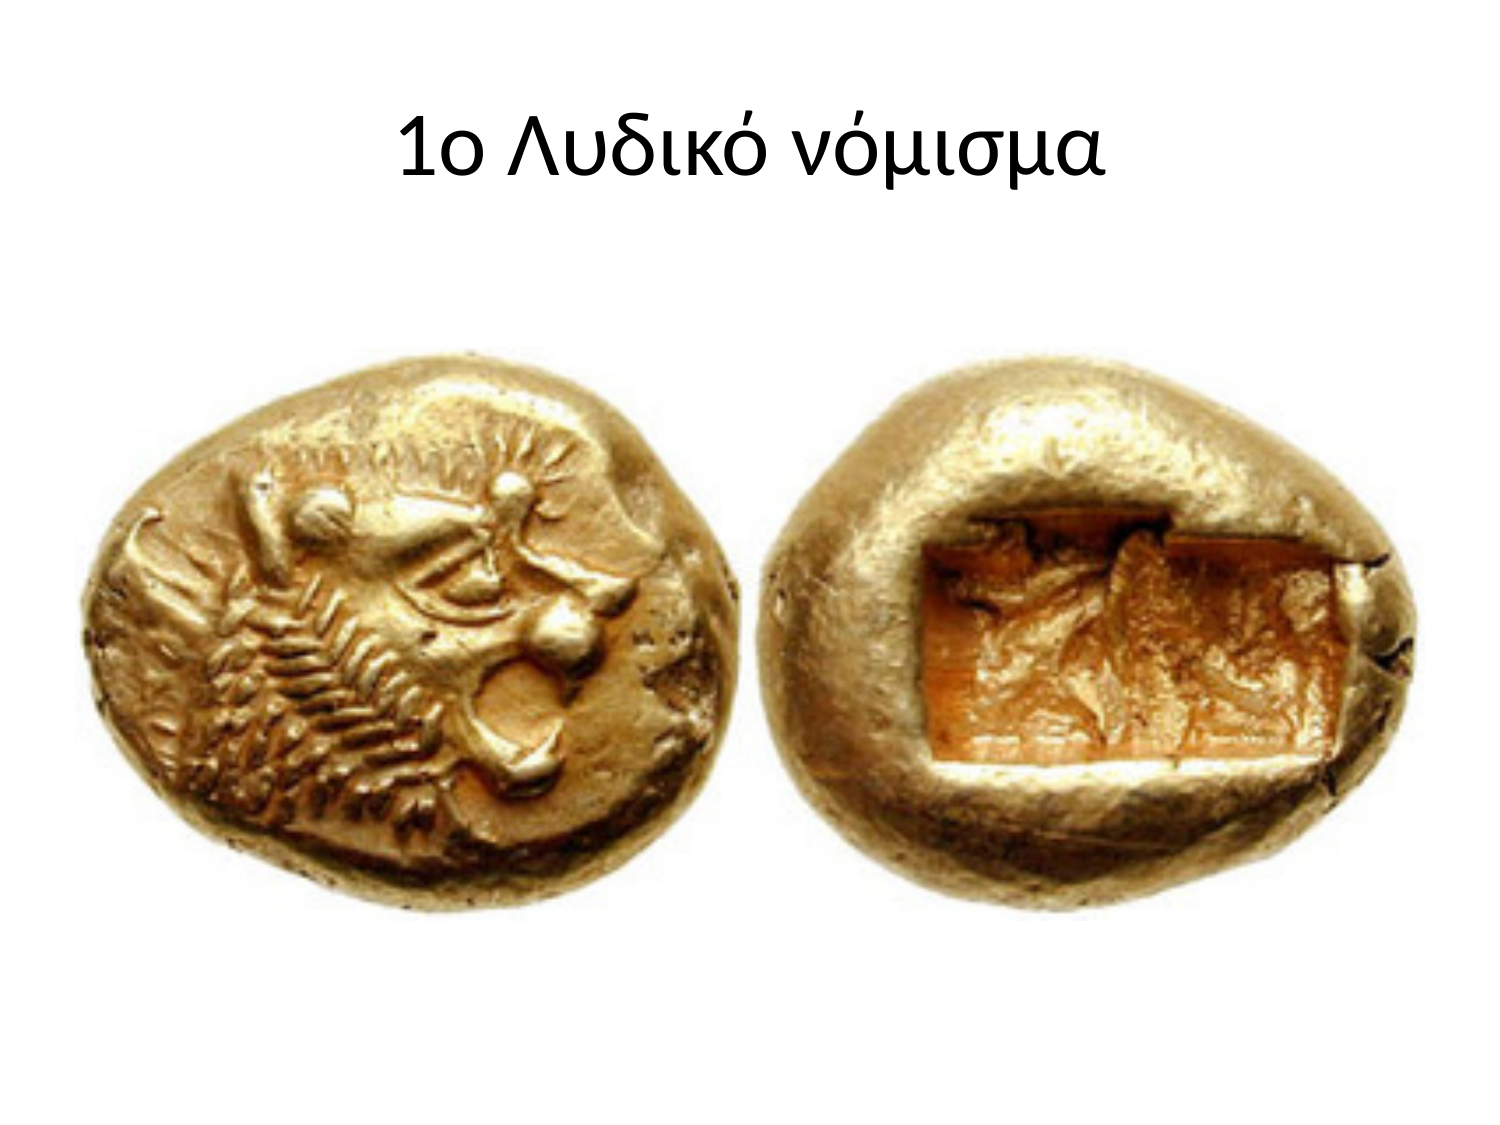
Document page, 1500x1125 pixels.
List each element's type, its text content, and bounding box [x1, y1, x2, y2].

title 1o Λυδικό νόμισμα [75, 45, 1425, 233]
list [74, 262, 1426, 1006]
